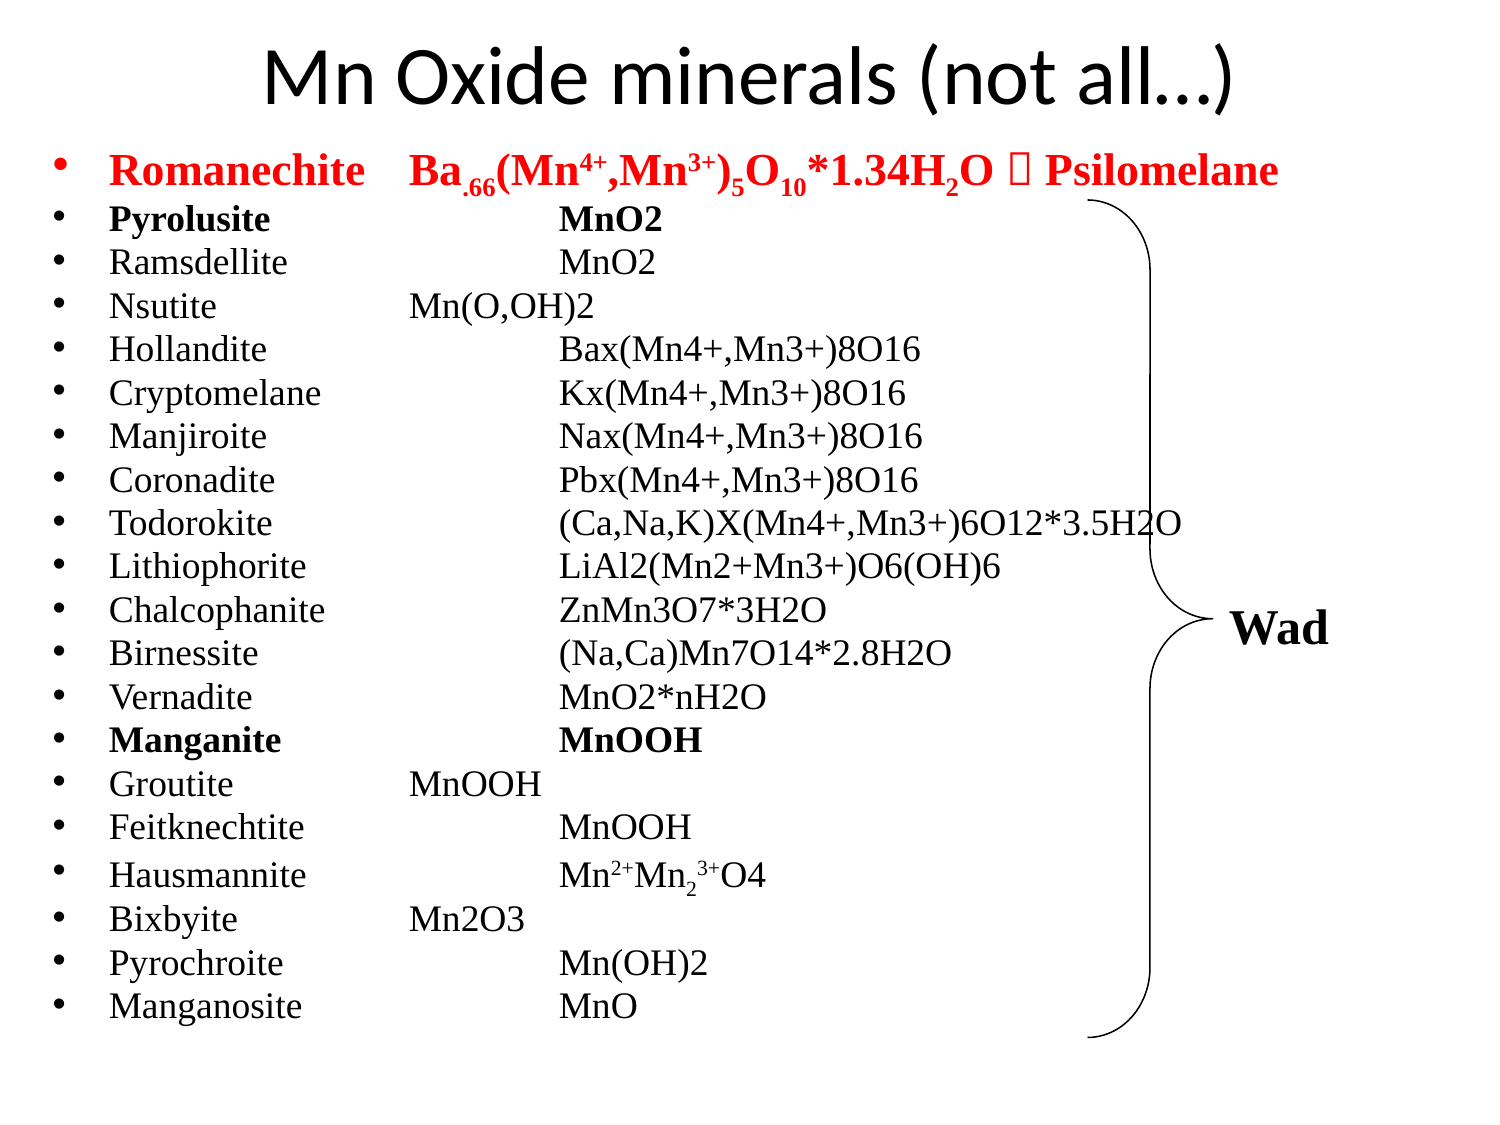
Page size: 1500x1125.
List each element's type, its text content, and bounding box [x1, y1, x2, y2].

text_box Wad [1214, 587, 1344, 663]
list Romanechite Ba.66(Mn4+,Mn3+)5O10*1.34H2O  Psilomelane Pyrolusite MnO2 Ramsdellite MnO2 Nsutite Mn(O,OH)2 Hollandite Bax(Mn4+,Mn3+)8O16 Cryptomelane Kx(Mn4+,Mn3+)8O16 Manjiroite Nax(Mn4+,Mn3+)8O16 Coronadite Pbx(Mn4+,Mn3+)8O16 Todorokite (Ca,Na,K)X(Mn4+,Mn3+)6O12*3.5H2O Lithiophorite LiAl2(Mn2+Mn3+)O6(OH)6 Chalcophanite ZnMn3O7*3H2O Birnessite (Na,Ca)Mn7O14*2.8H2O Vernadite MnO2*nH2O Manganite MnOOH Groutite MnOOH Feitknechtite MnOOH Hausmannite Mn2+Mn23+O4 Bixbyite Mn2O3 Pyrochroite Mn(OH)2 Manganosite MnO [37, 137, 1475, 1063]
title Mn Oxide minerals (not all…) [75, 12, 1425, 130]
text_box [1087, 199, 1213, 1038]
